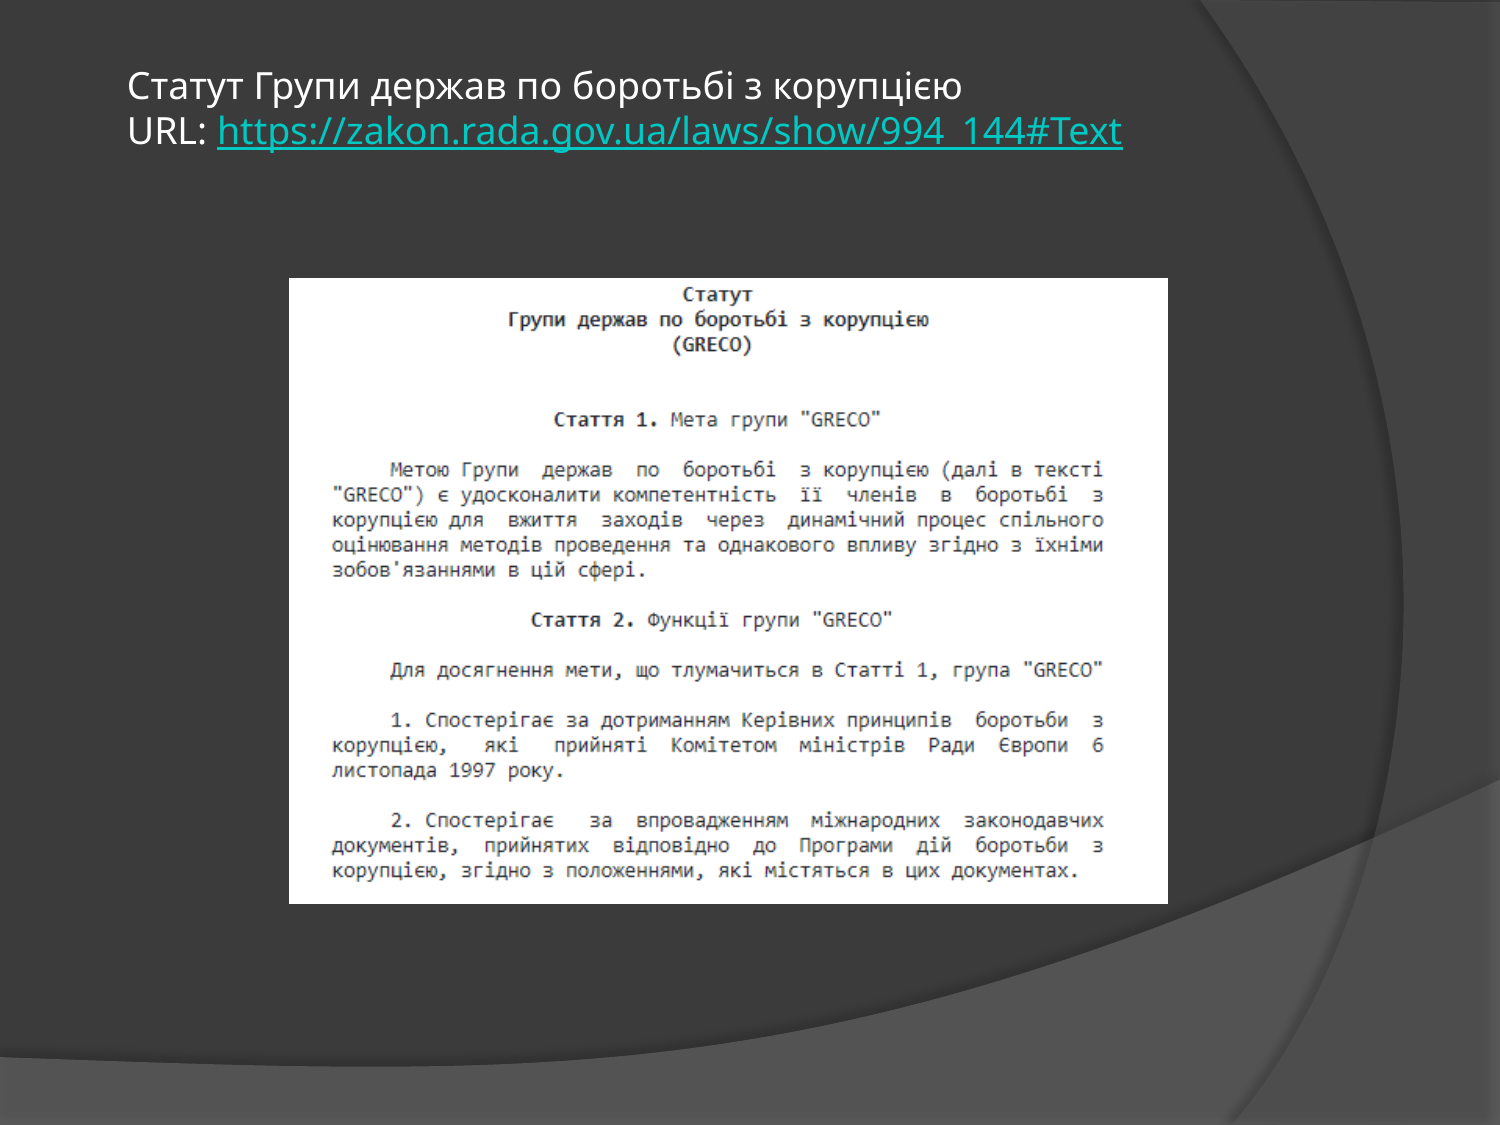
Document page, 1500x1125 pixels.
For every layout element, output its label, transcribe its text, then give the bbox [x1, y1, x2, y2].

picture [288, 278, 1168, 905]
text_box Статут Групи держав по боротьбі з корупцією URL: https://zakon.rada.gov.ua/laws/show/994_144#Text [112, 54, 1435, 166]
